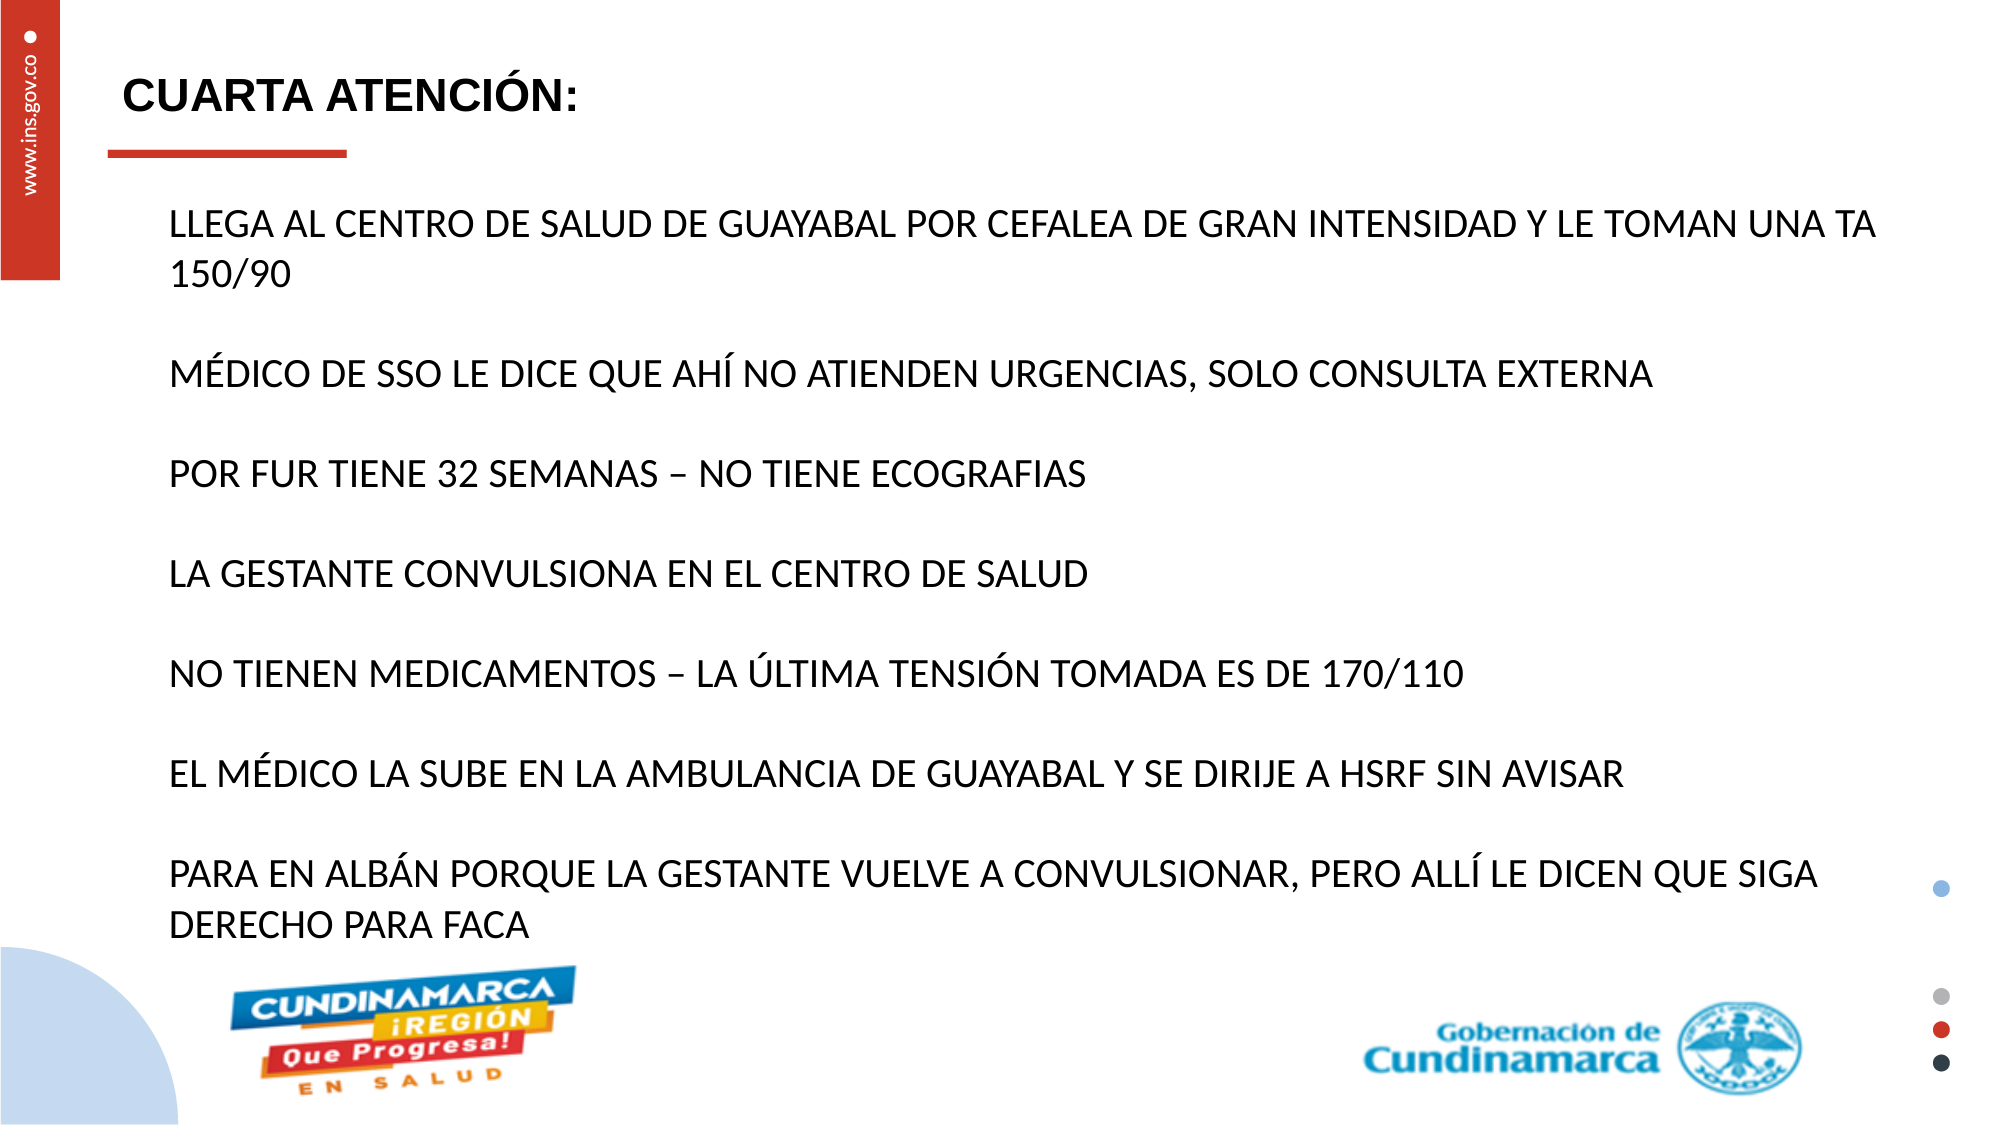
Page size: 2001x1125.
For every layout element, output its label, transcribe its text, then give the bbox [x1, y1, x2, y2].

picture [0, 0, 2000, 1125]
title CUARTA ATENCIÓN: [107, 64, 1877, 130]
text_box LLEGA AL CENTRO DE SALUD DE GUAYABAL POR CEFALEA DE GRAN INTENSIDAD Y LE TOMAN UNA TA 150/90 MÉDICO DE SSO LE DICE QUE AHÍ NO ATIENDEN URGENCIAS, SOLO CONSULTA EXTERNA POR FUR TIENE 32 SEMANAS – NO TIENE ECOGRAFIAS LA GESTANTE CONVULSIONA EN EL CENTRO DE SALUD NO TIENEN MEDICAMENTOS – LA ÚLTIMA TENSIÓN TOMADA ES DE 170/110 EL MÉDICO LA SUBE EN LA AMBULANCIA DE GUAYABAL Y SE DIRIJE A HSRF SIN AVISAR PARA EN ALBÁN PORQUE LA GESTANTE VUELVE A CONVULSIONAR, PERO ALLÍ LE DICEN QUE SIGA DERECHO PARA FACA [154, 138, 1945, 954]
